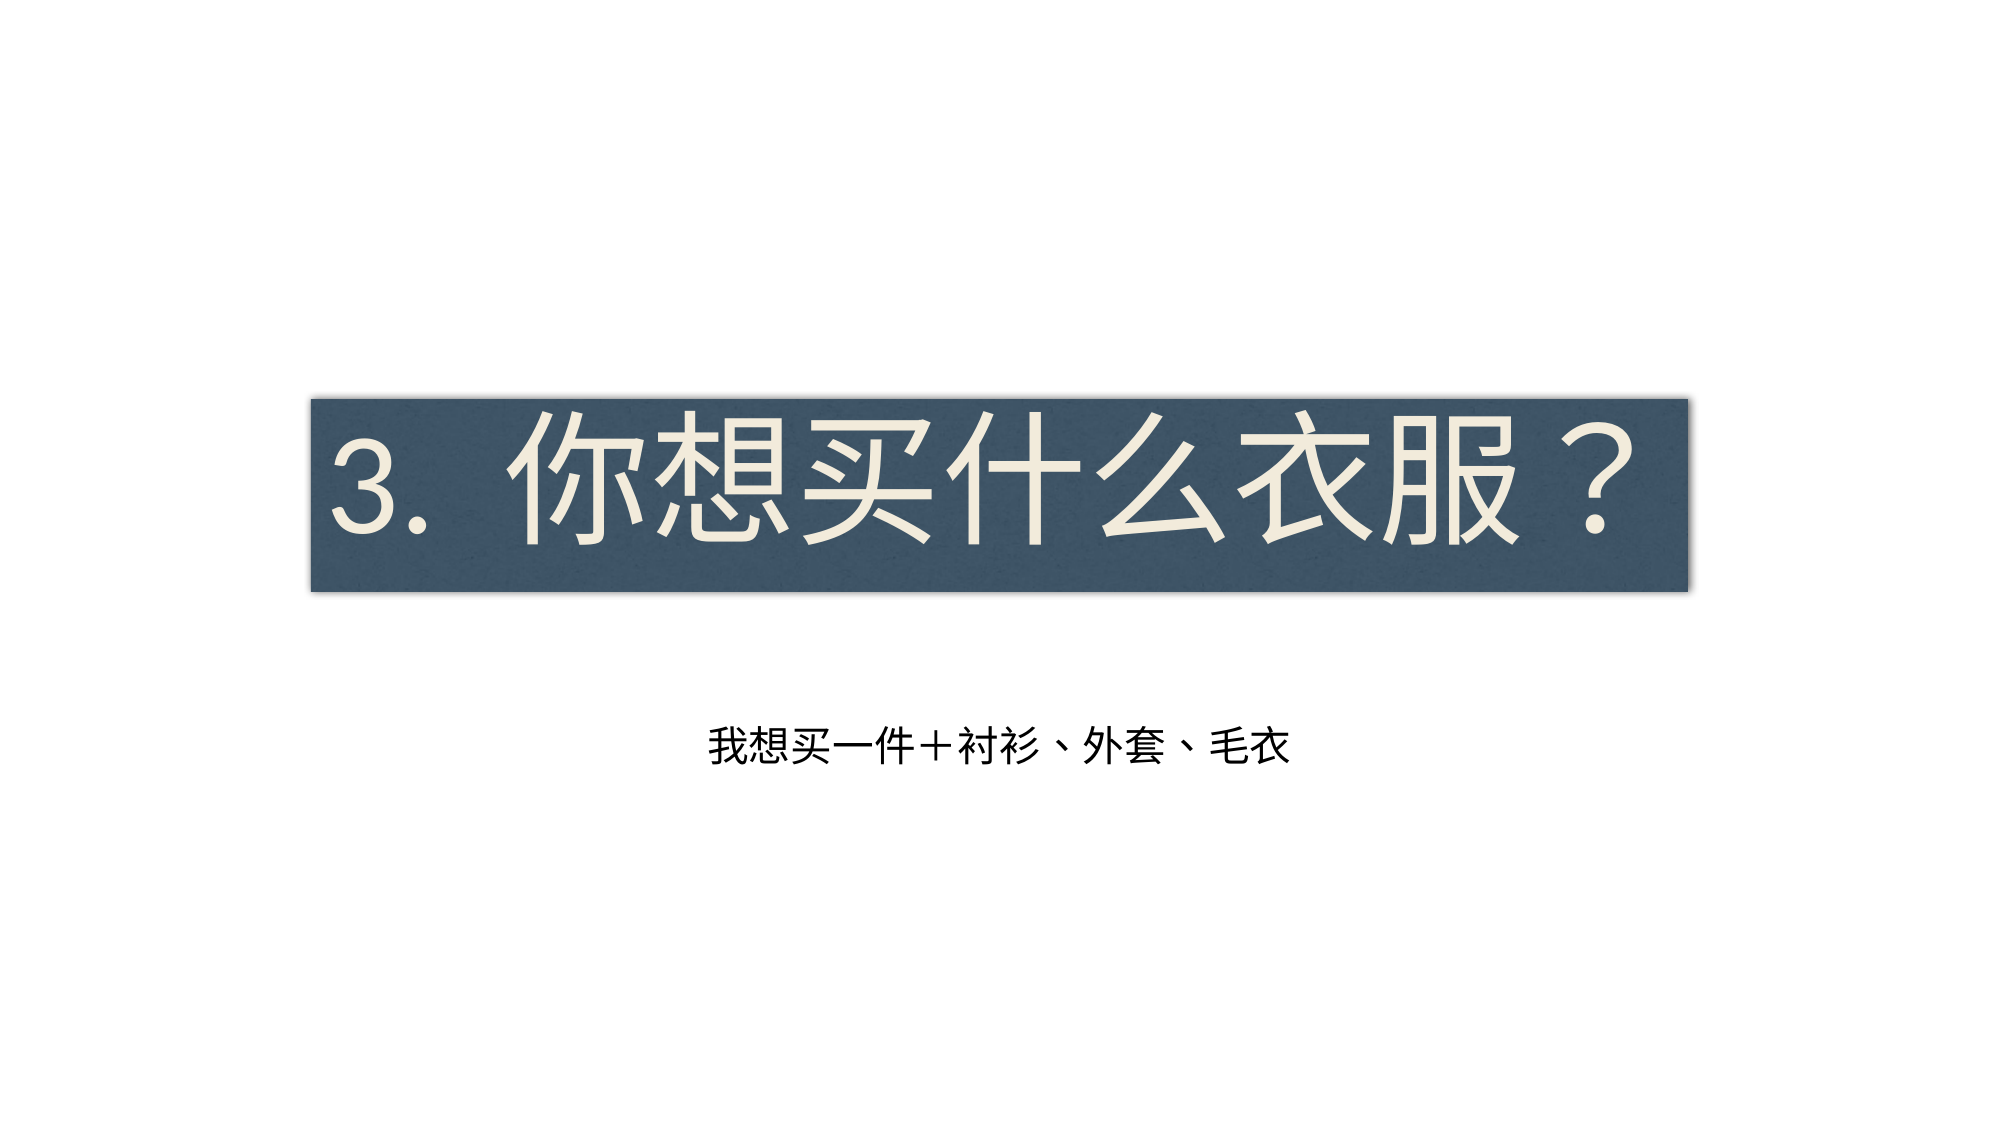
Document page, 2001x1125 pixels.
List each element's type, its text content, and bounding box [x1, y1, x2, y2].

text_box 我想买一件＋衬衫、外套、毛衣 [701, 714, 1298, 776]
list 3. 你想买什么衣服？ [310, 399, 1688, 592]
